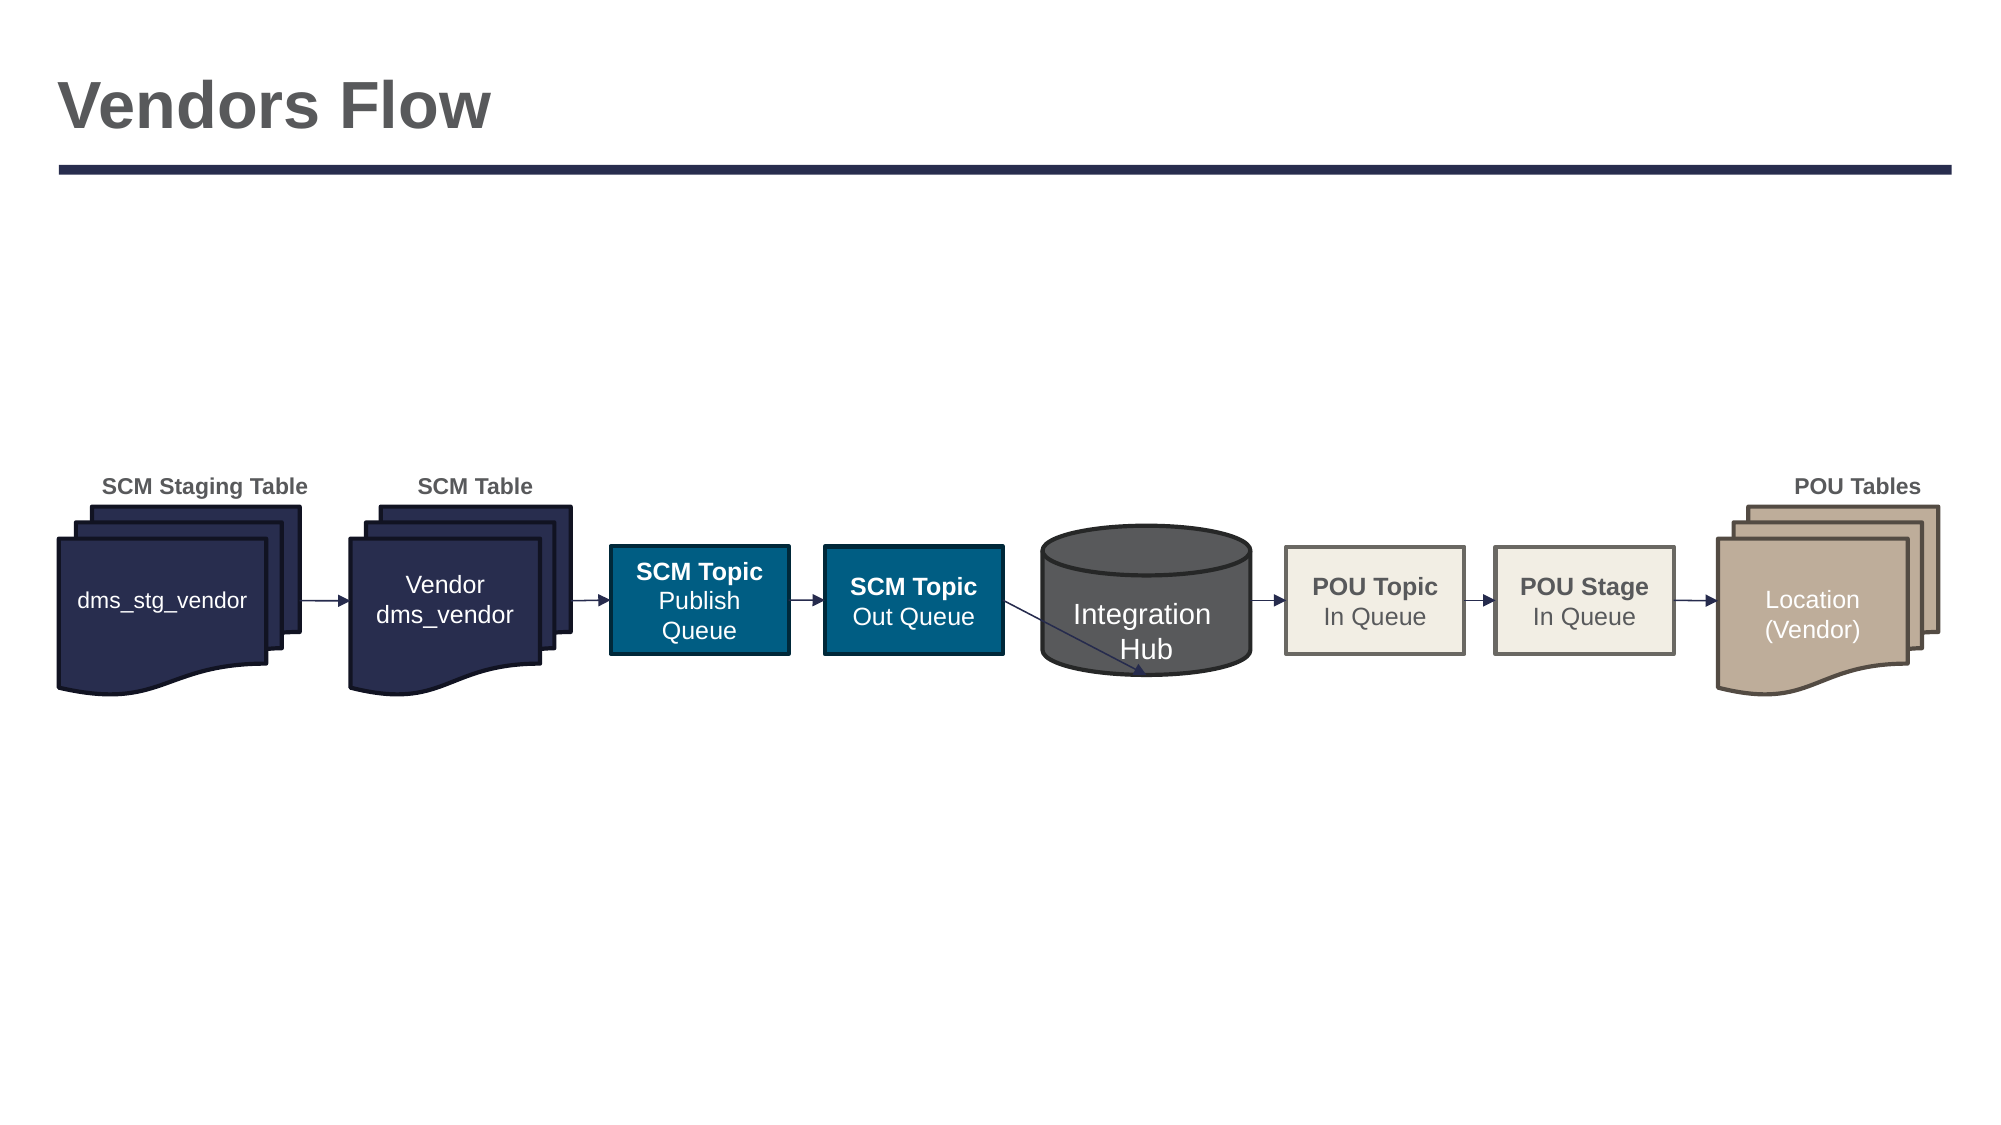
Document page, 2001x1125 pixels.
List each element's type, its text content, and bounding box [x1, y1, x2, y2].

text_box Integration Hub [1040, 523, 1253, 678]
text_box SCM Topic Publish Queue [609, 544, 791, 656]
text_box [1717, 463, 1939, 696]
text_box dms_stg_vendor [56, 506, 302, 697]
text_box SCM Staging Table [87, 463, 324, 506]
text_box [350, 463, 571, 696]
text_box POU Stage In Queue [1493, 545, 1676, 656]
title Vendors Flow [57, 62, 1950, 155]
text_box SCM Topic Out Queue [823, 544, 1005, 656]
text_box POU Topic In Queue [1284, 545, 1466, 656]
